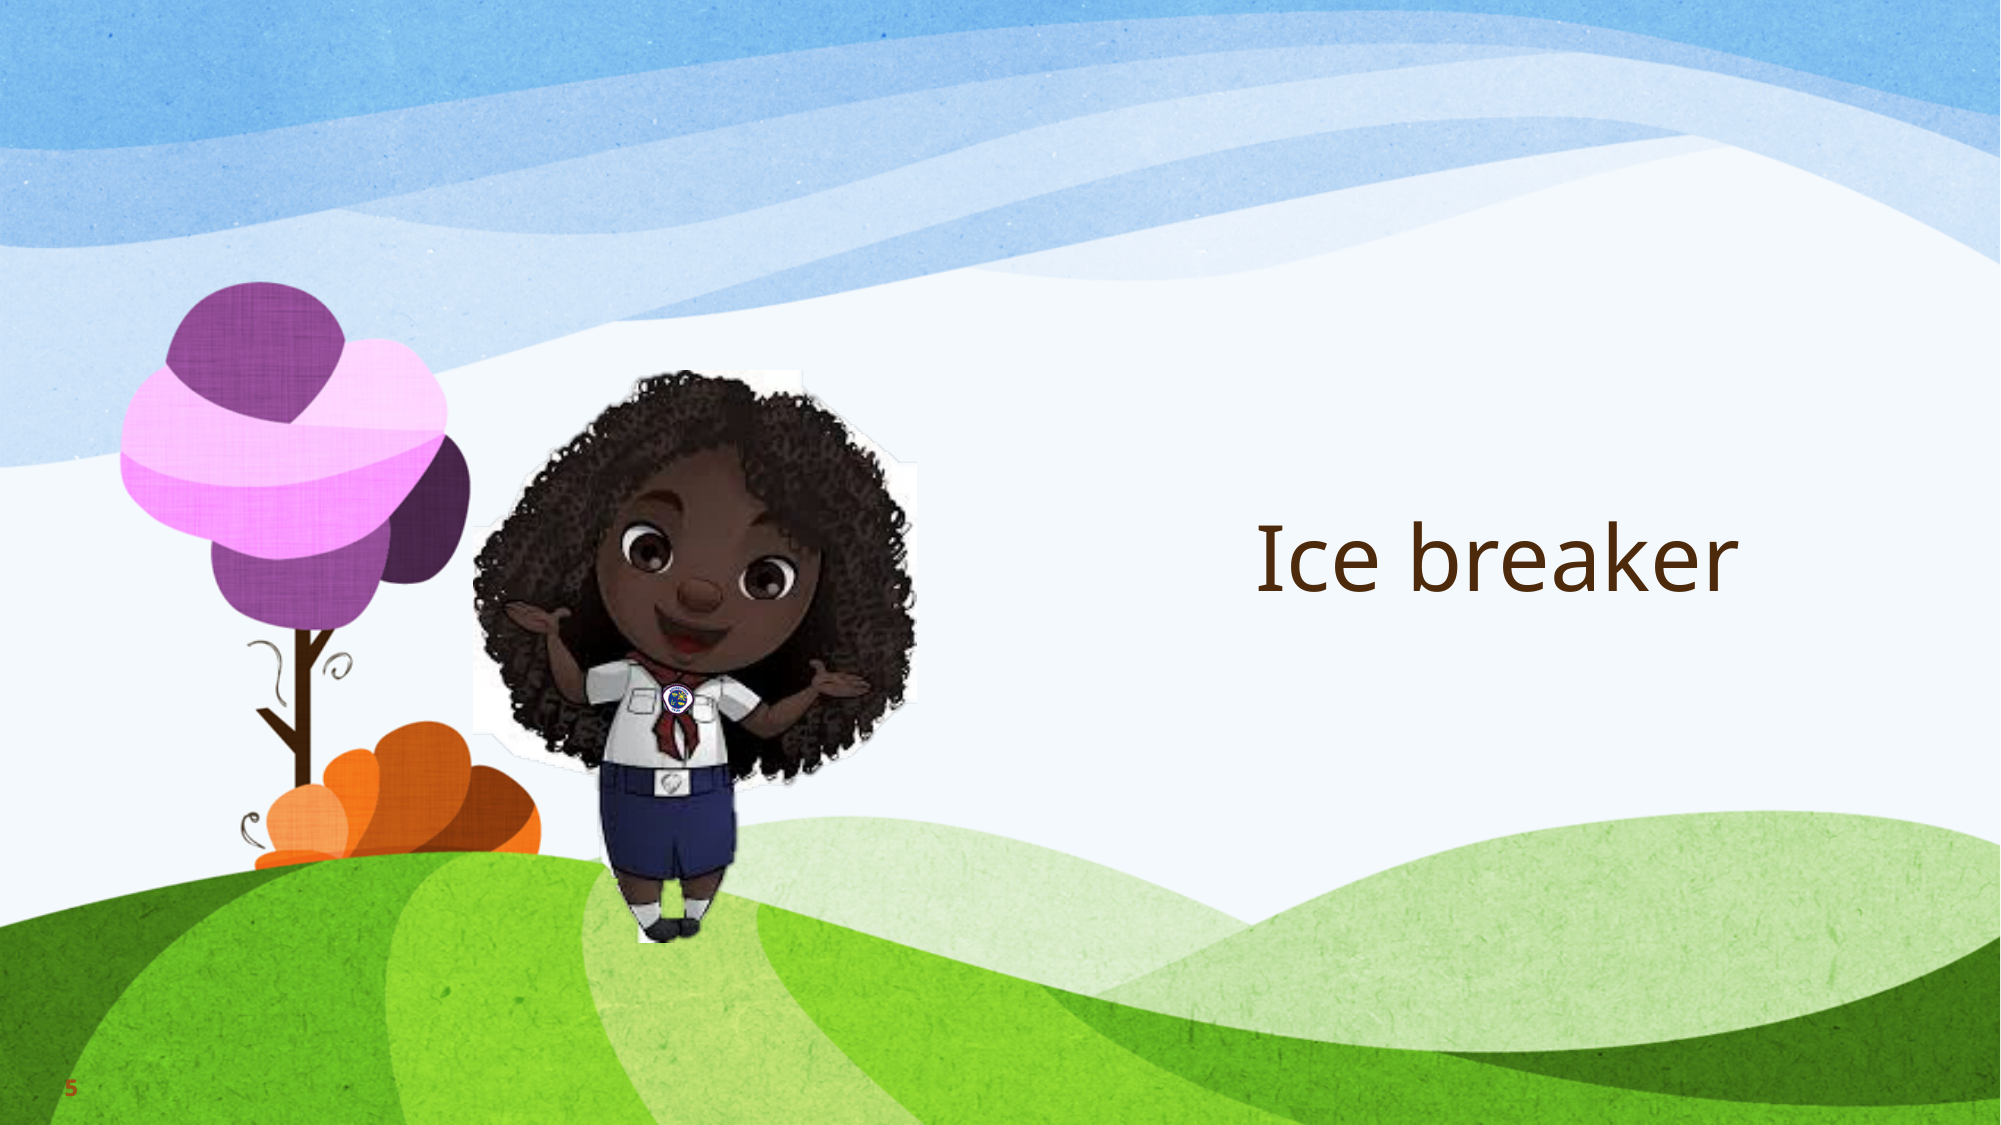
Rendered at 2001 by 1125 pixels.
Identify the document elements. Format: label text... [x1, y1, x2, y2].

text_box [473, 370, 917, 943]
picture [0, 0, 2001, 1125]
title Ice breaker [1123, 385, 1873, 619]
